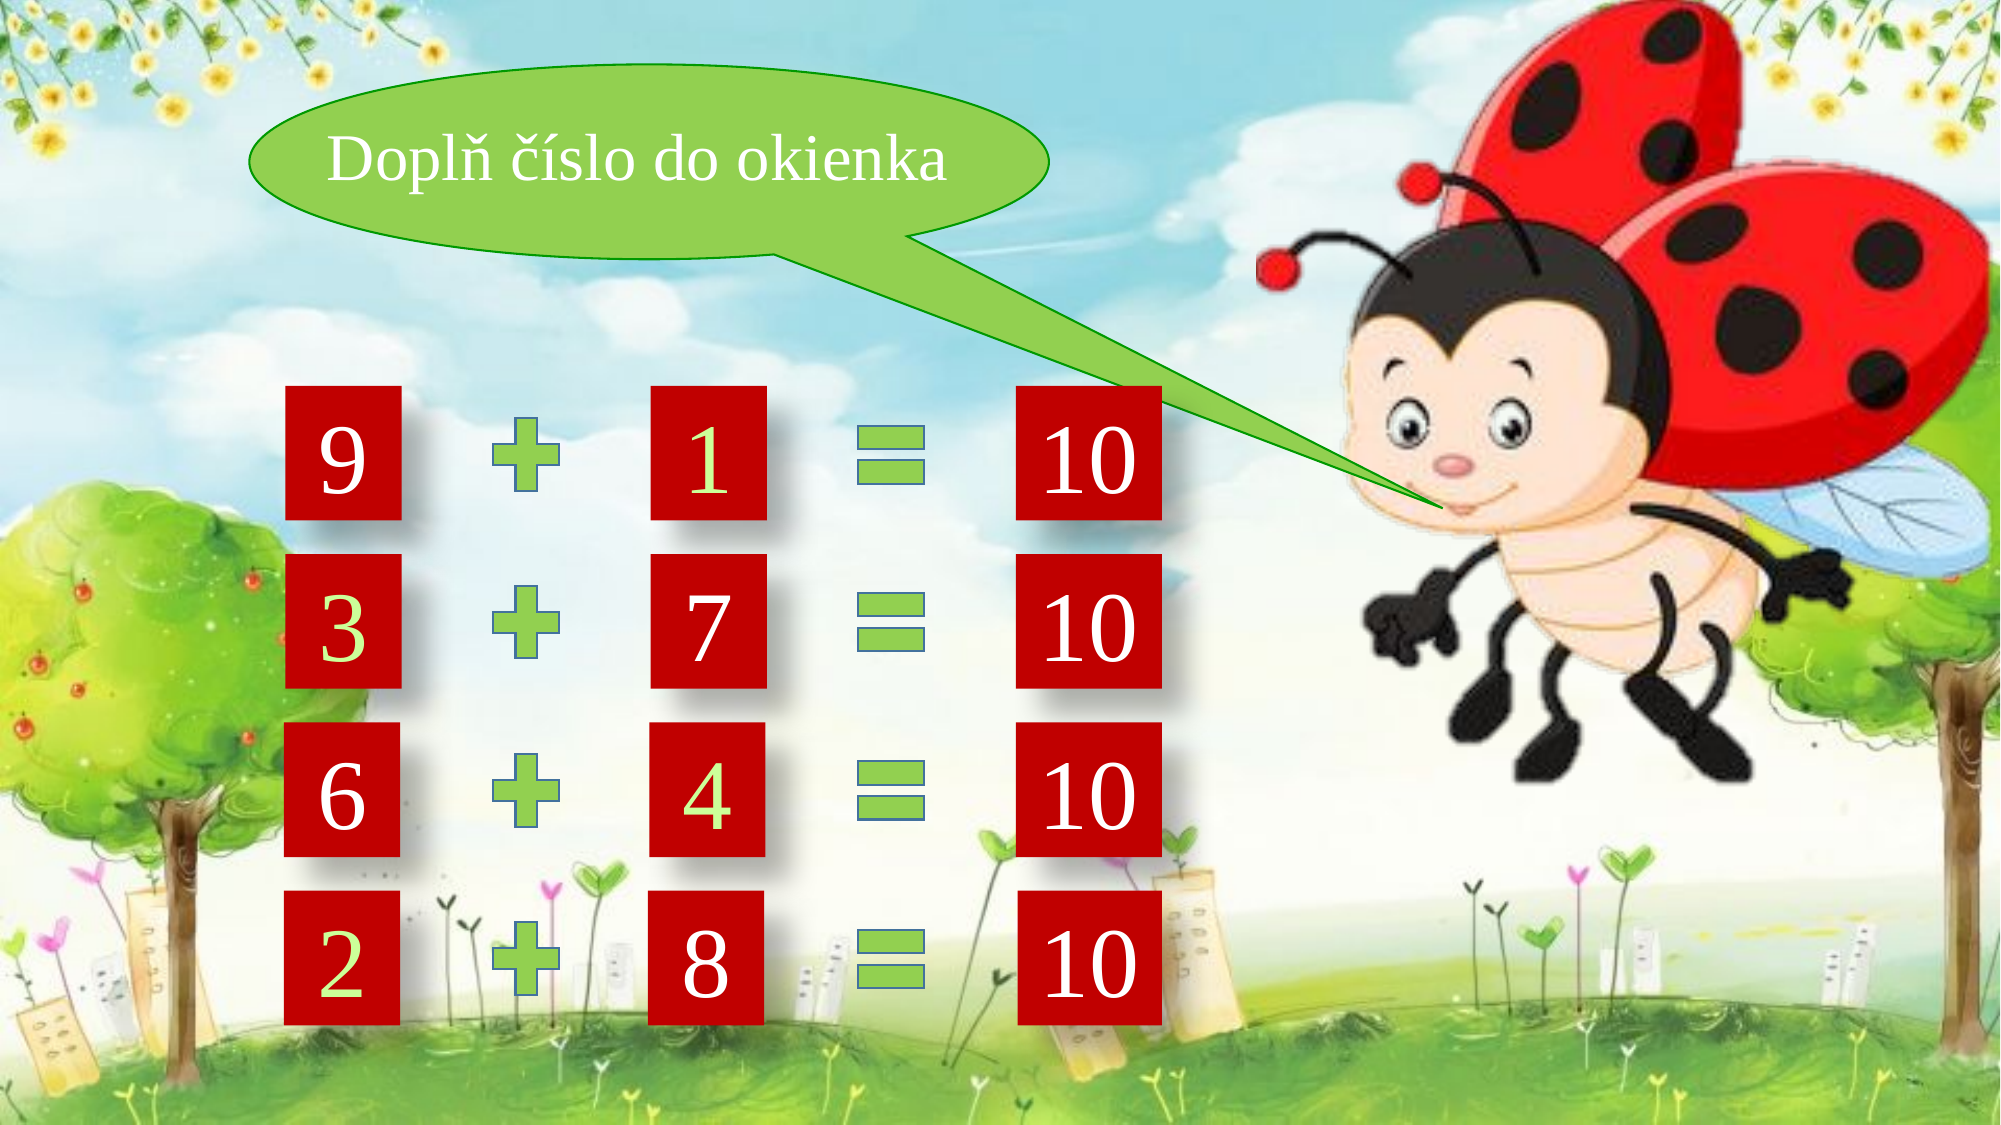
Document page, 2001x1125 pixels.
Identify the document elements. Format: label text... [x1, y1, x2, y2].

text_box 1 [650, 385, 767, 521]
text_box [857, 627, 925, 652]
text_box 3 [285, 554, 402, 689]
text_box [857, 425, 925, 450]
text_box 4 [649, 722, 766, 858]
text_box 10 [1015, 385, 1162, 521]
text_box [492, 753, 560, 828]
text_box 7 [650, 554, 767, 689]
text_box 2 [283, 890, 401, 1026]
text_box [857, 760, 925, 786]
text_box [857, 459, 925, 485]
text_box [492, 417, 560, 492]
text_box [492, 585, 560, 659]
text_box 10 [1015, 722, 1162, 858]
text_box 8 [647, 890, 765, 1026]
text_box [857, 592, 925, 617]
text_box 10 [1015, 554, 1162, 689]
text_box [492, 921, 560, 996]
text_box [857, 795, 925, 821]
text_box 10 [1017, 890, 1162, 1026]
text_box 9 [285, 385, 402, 521]
text_box 6 [283, 722, 401, 858]
text_box [857, 929, 925, 954]
text_box Doplň číslo do okienka [312, 115, 984, 203]
text_box [857, 964, 925, 989]
text_box [248, 63, 1256, 439]
picture [0, 0, 2001, 1125]
